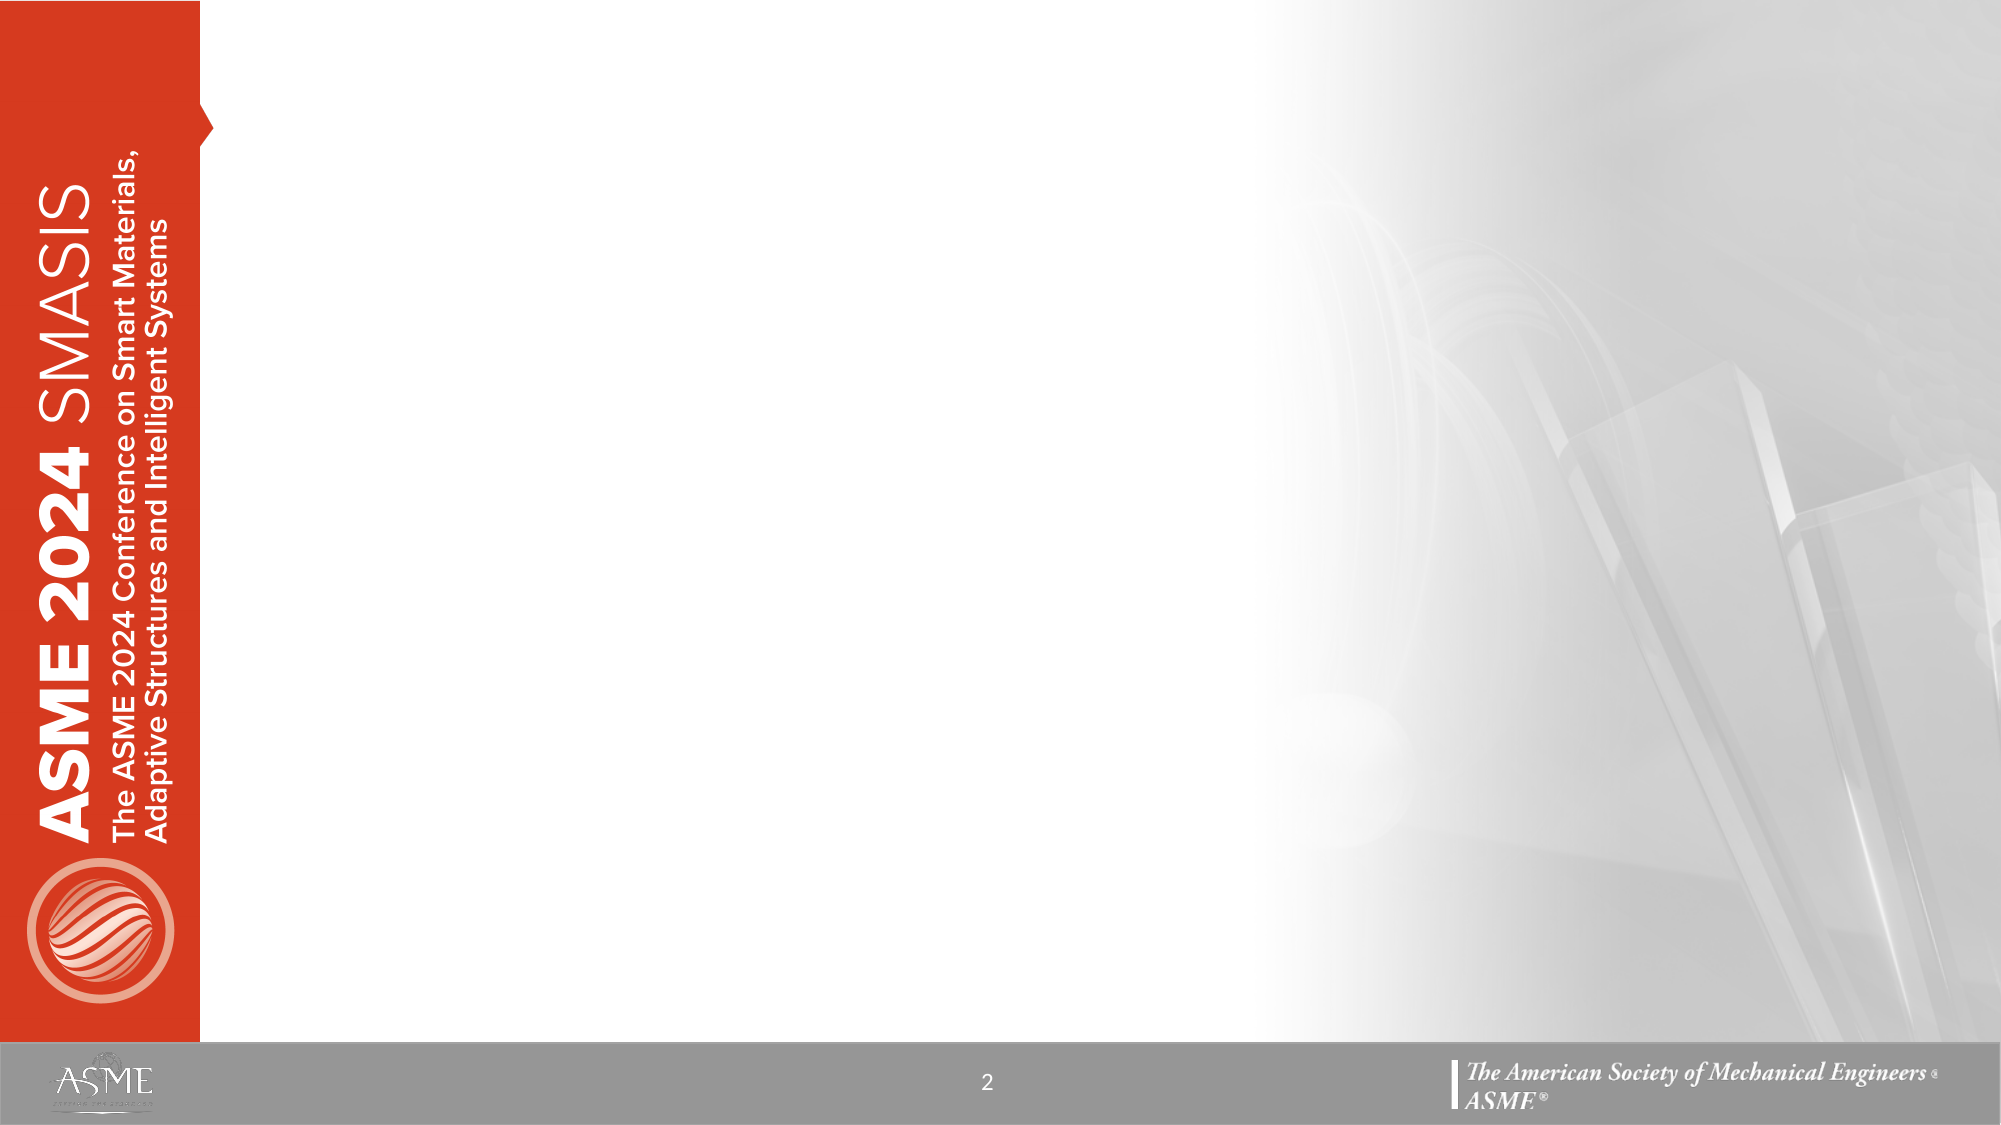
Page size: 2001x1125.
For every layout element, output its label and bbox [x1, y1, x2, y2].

picture [49, 1052, 153, 1114]
picture [0, 0, 233, 1042]
